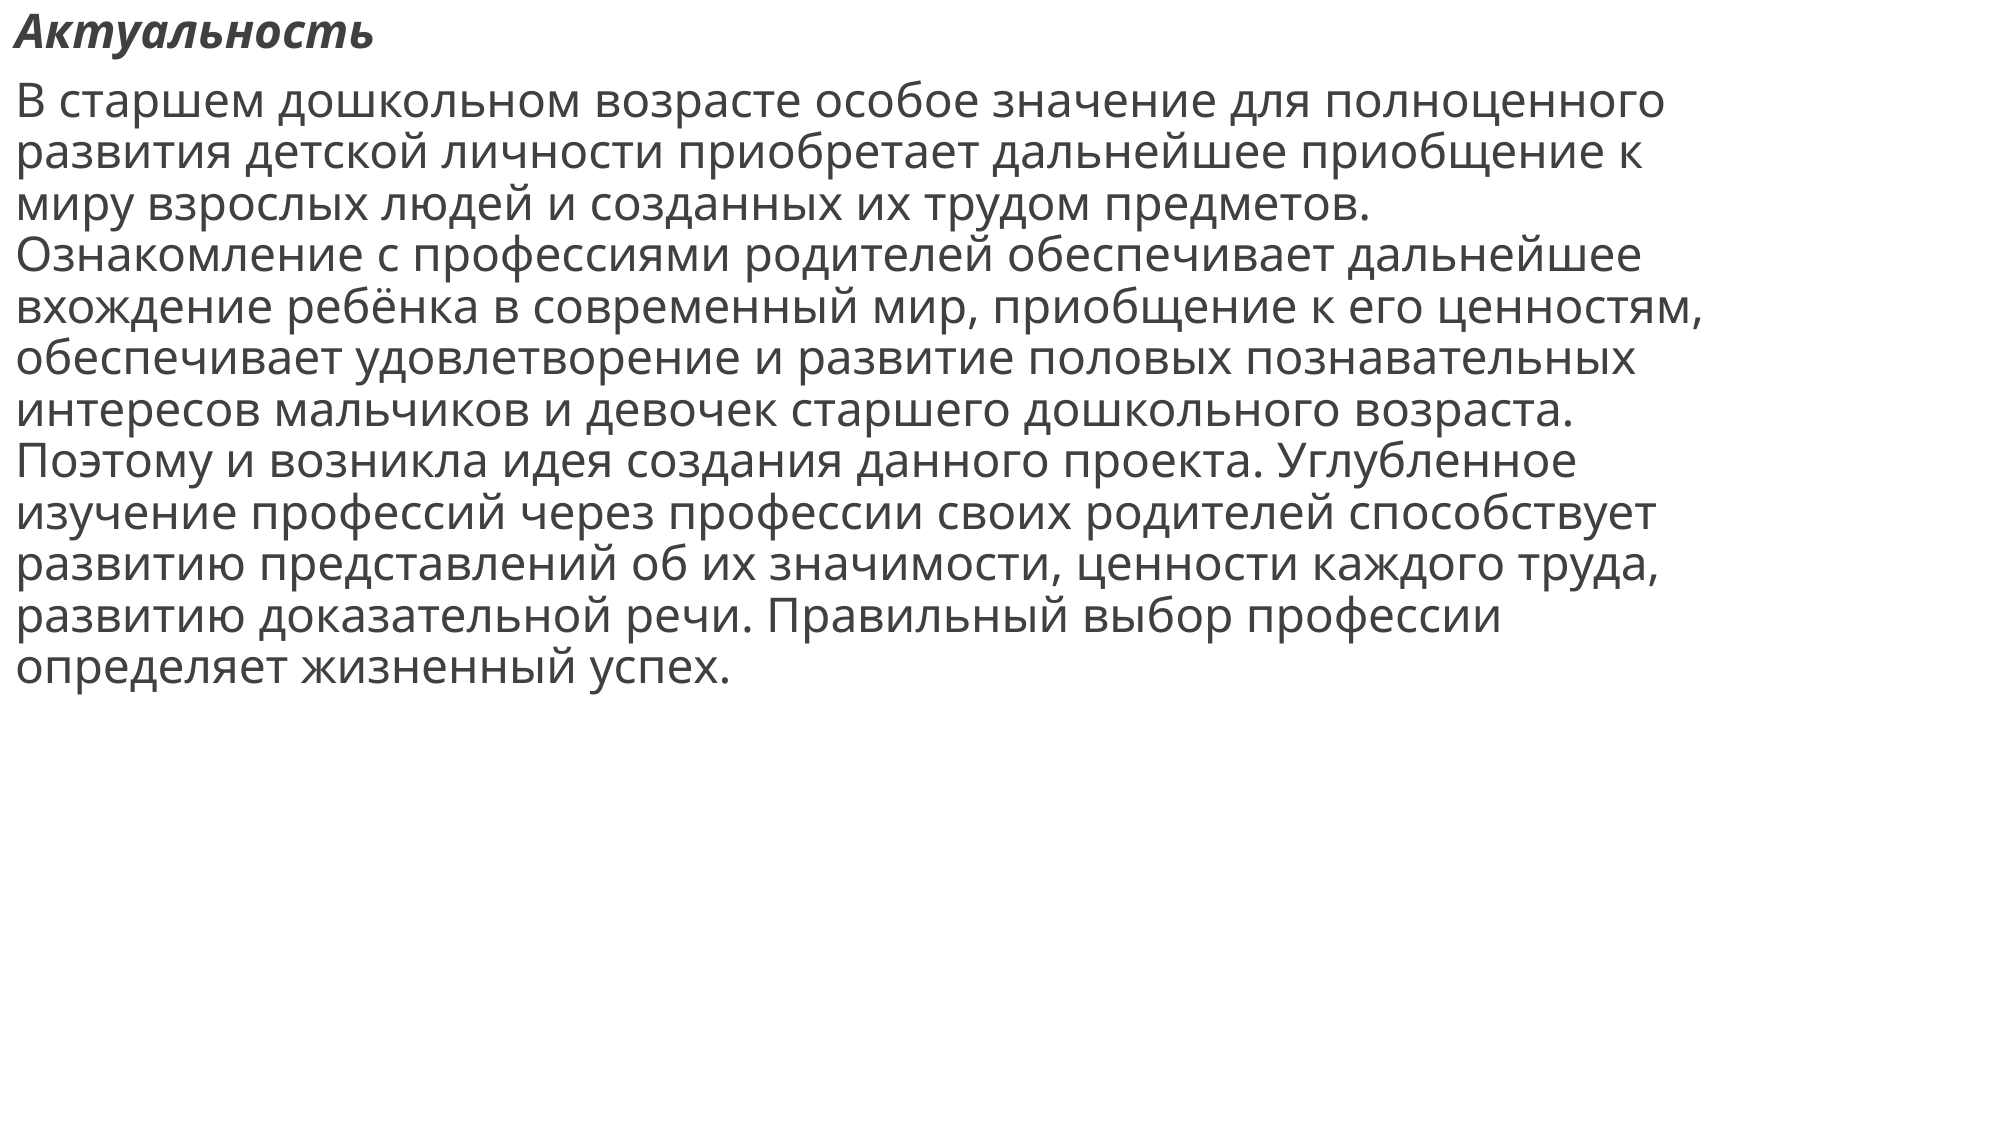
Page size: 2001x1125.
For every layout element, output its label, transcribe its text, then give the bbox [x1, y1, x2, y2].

list Актуальность В старшем дошкольном возрасте особое значение для полноценного развития детской личности приобретает дальнейшее приобщение к миру взрослых людей и созданных их трудом предметов. Ознакомление с профессиями родителей обеспечивает дальнейшее вхождение ребёнка в современный мир, приобщение к его ценностям, обеспечивает удовлетворение и развитие половых познавательных интересов мальчиков и девочек старшего дошкольного возраста. Поэтому и возникла идея создания данного проекта. Углубленное изучение профессий через профессии своих родителей способствует развитию представлений об их значимости, ценности каждого труда, развитию доказательной речи. Правильный выбор профессии определяет жизненный успех. [0, 0, 1725, 714]
